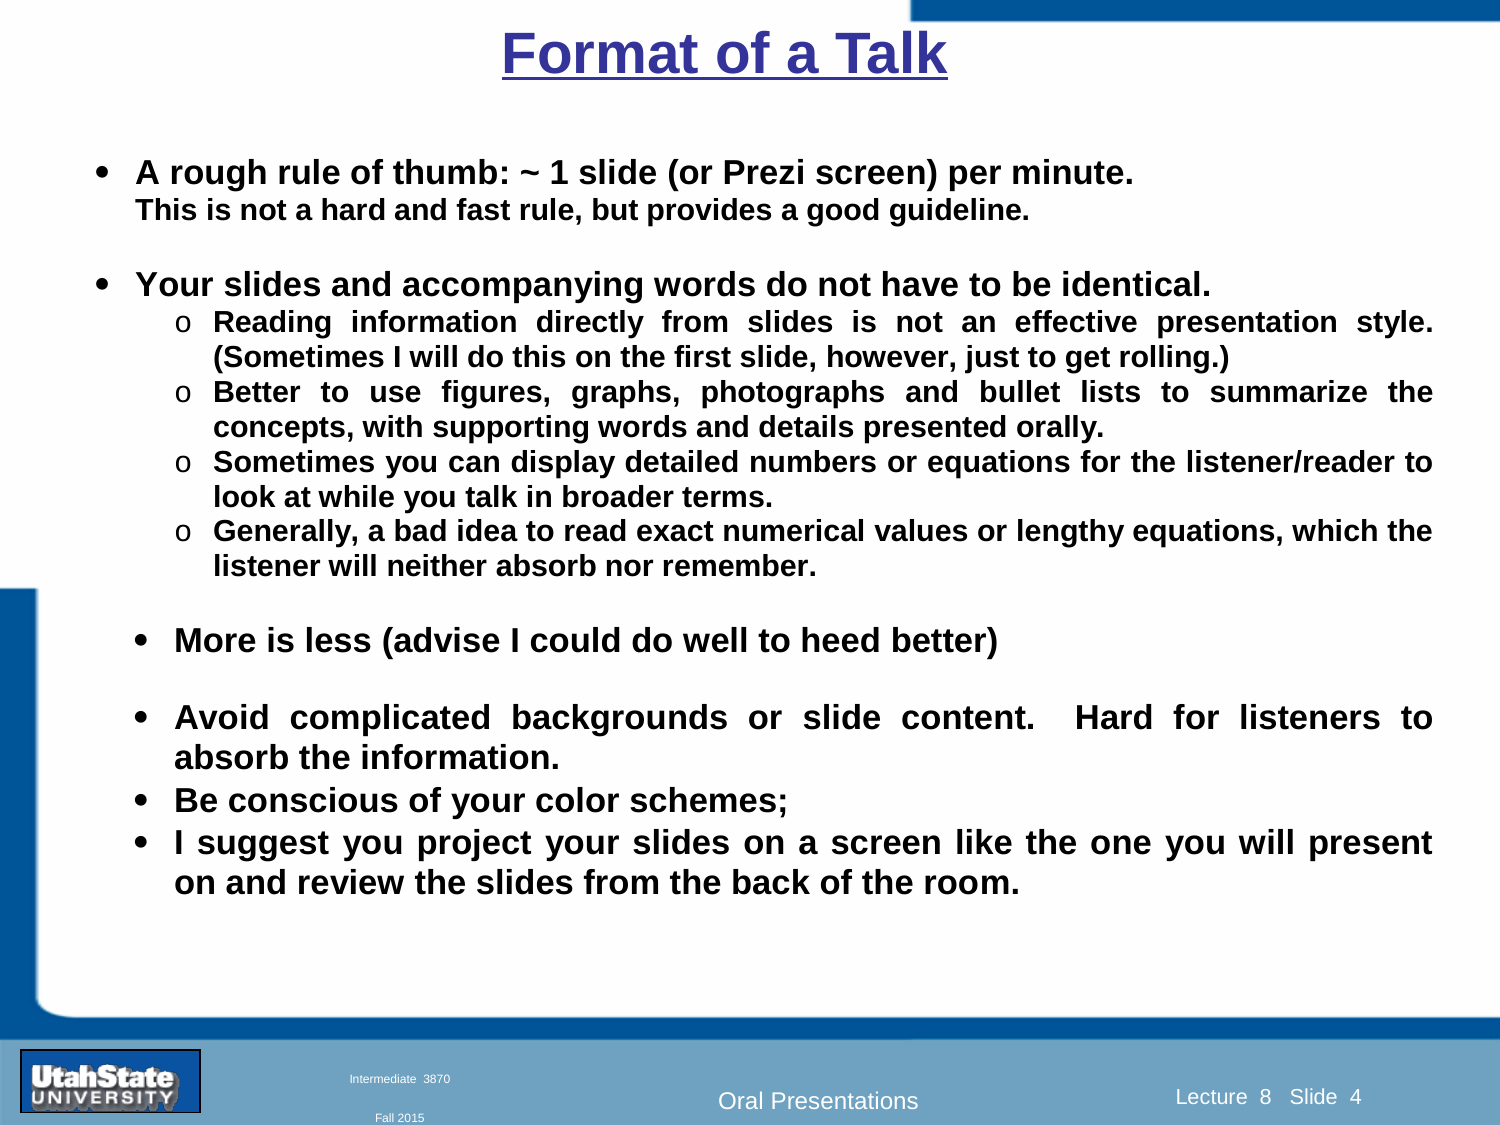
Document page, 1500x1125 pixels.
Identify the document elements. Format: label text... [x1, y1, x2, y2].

text_box Format of a Talk [87, 0, 1363, 100]
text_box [96, 149, 1436, 1054]
picture [0, 0, 1500, 1125]
